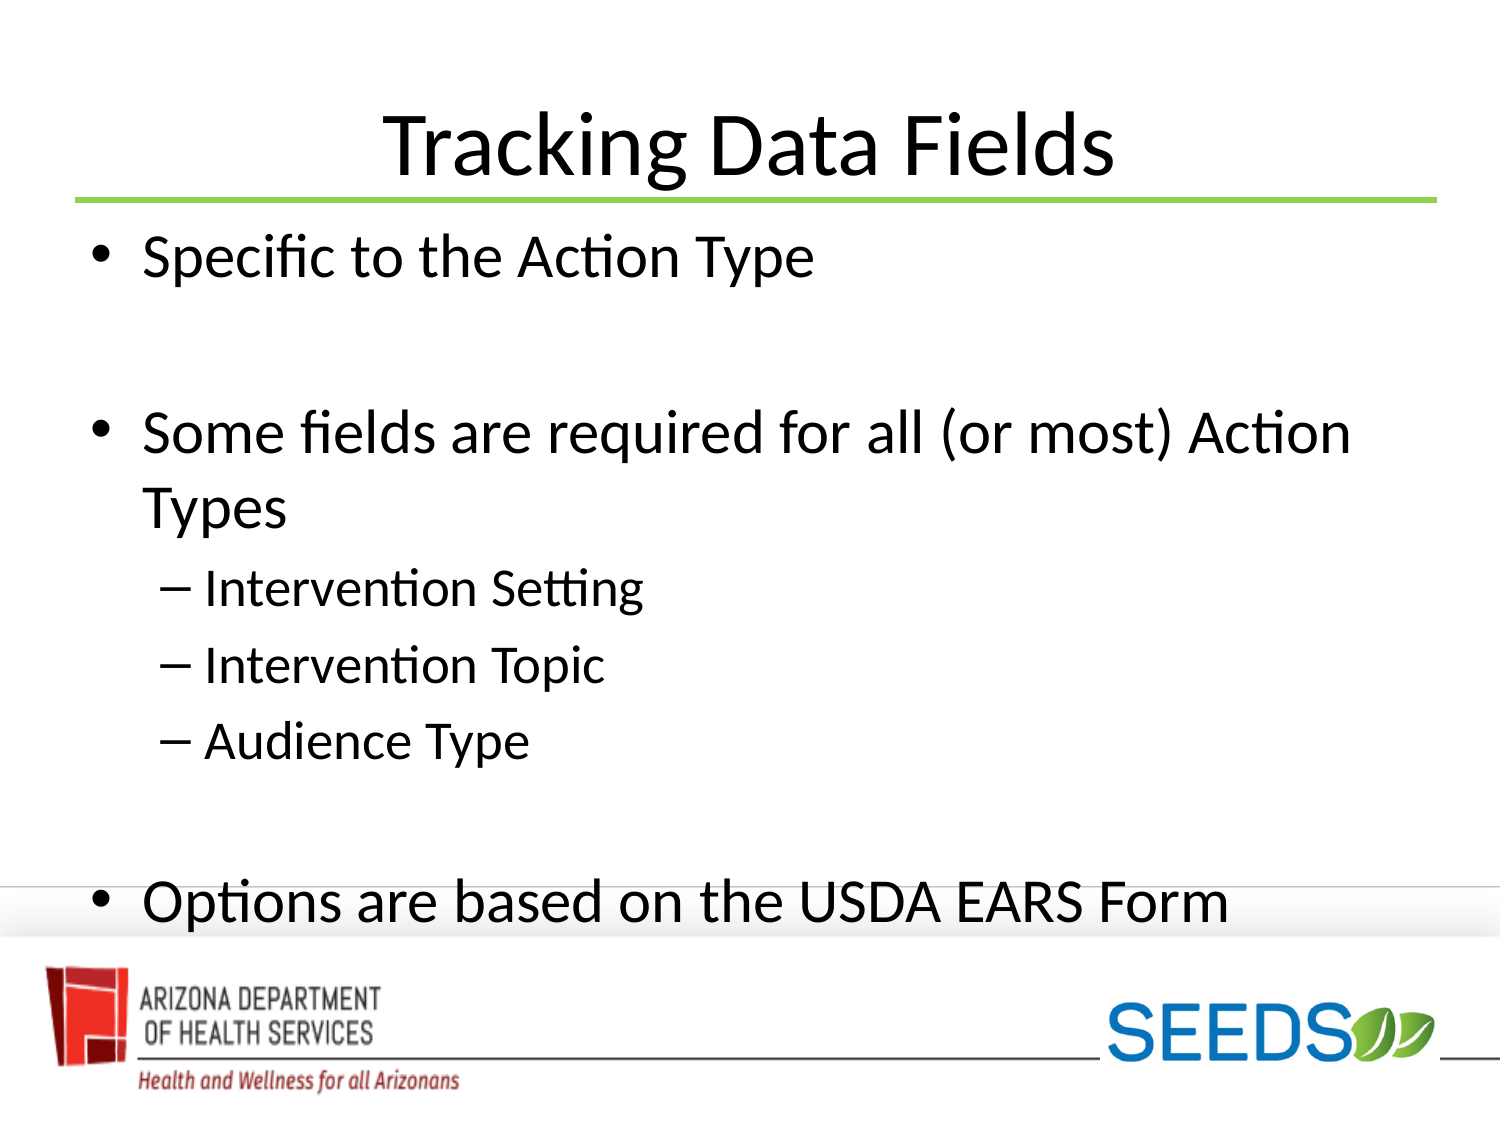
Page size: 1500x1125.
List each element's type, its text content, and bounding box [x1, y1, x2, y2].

title Tracking Data Fields [75, 45, 1425, 207]
picture [1100, 993, 1440, 1068]
list Specific to the Action Type Some fields are required for all (or most) Action Types Intervention Setting Intervention Topic Audience Type Options are based on the USDA EARS Form [75, 207, 1425, 950]
